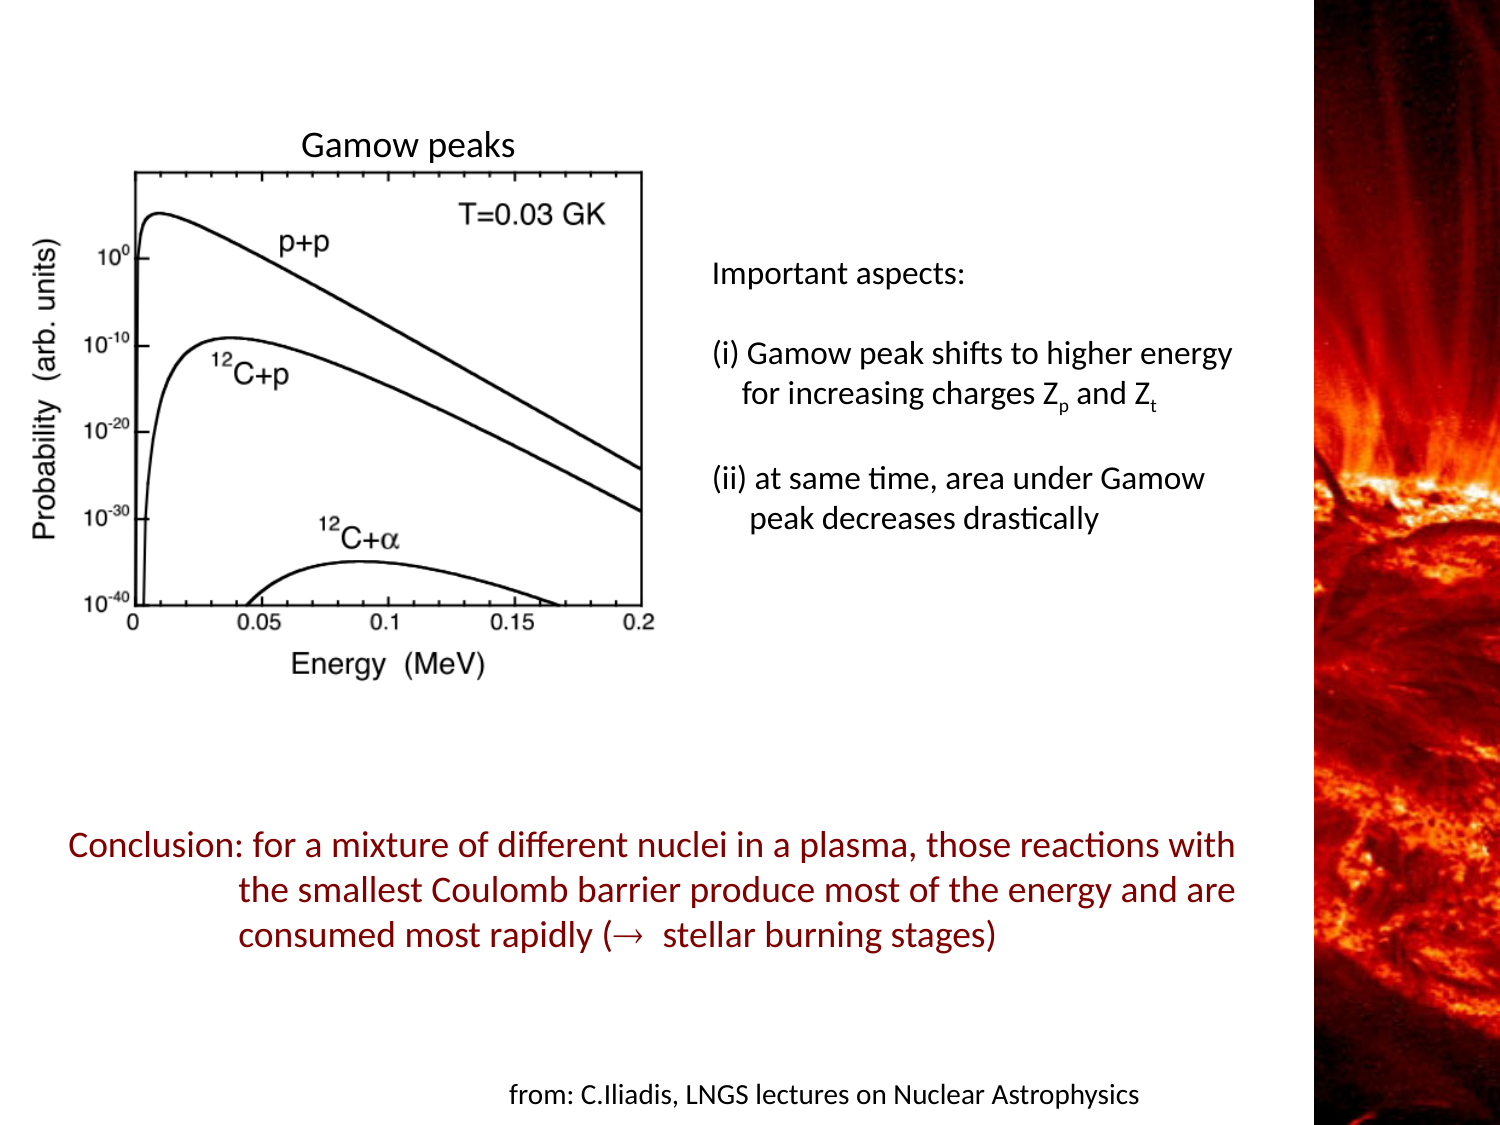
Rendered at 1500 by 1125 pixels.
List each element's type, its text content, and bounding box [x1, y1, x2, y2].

text_box Gamow peaks [286, 112, 531, 148]
text_box Important aspects: (i) Gamow peak shifts to higher energy for increasing charges Zp and Zt (ii) at same time, area under Gamow peak decreases drastically [697, 243, 1256, 584]
picture [1314, 0, 1500, 1125]
text_box Conclusion: for a mixture of different nuclei in a plasma, those reactions with the smallest Coulomb barrier produce most of the energy and are consumed most rapidly (stellar burning stages) [53, 812, 1261, 963]
text_box from: C.Iliadis, LNGS lectures on Nuclear Astrophysics [494, 1067, 1156, 1118]
picture [24, 149, 667, 686]
